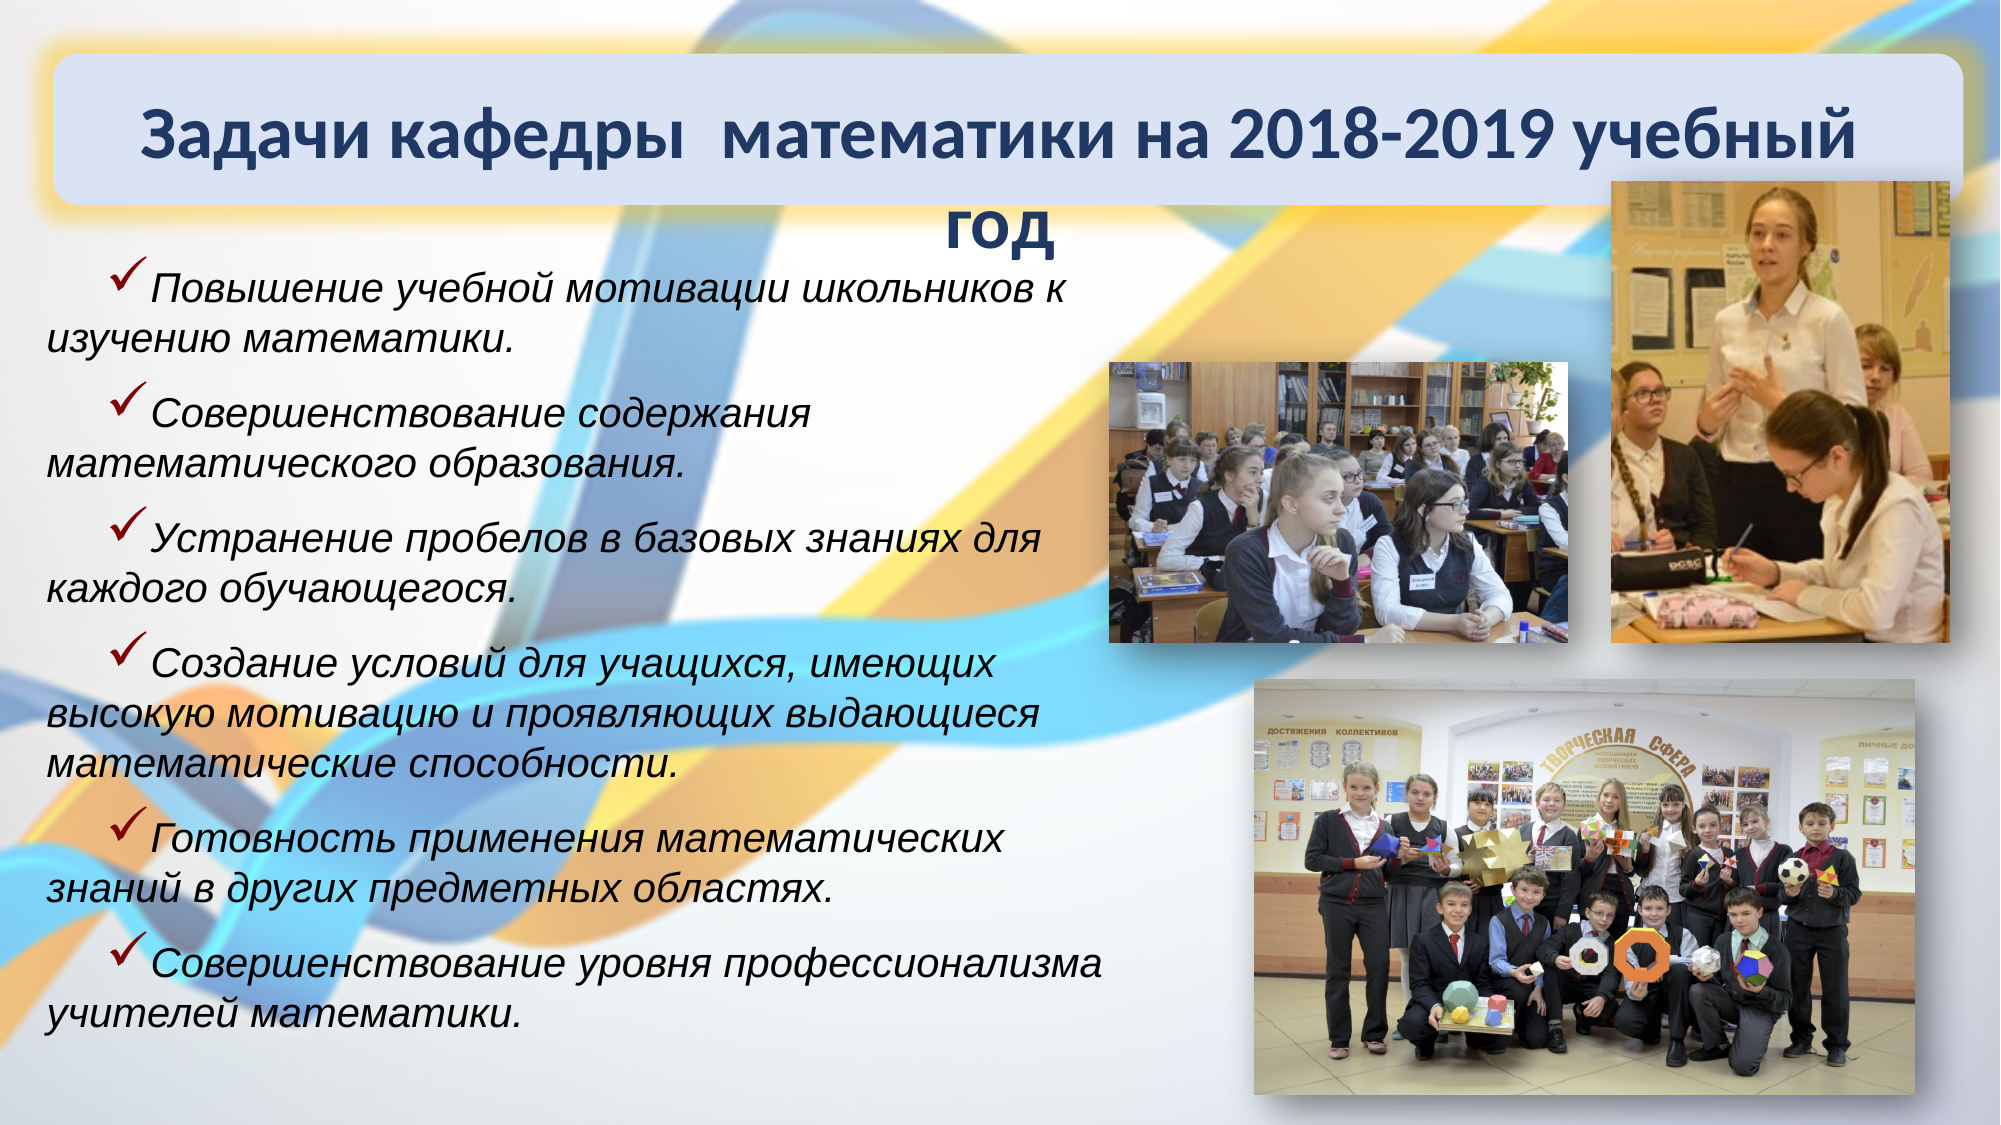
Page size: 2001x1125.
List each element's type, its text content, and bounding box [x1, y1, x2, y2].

picture [1254, 679, 1915, 1095]
picture [1109, 362, 1568, 643]
text_box [53, 53, 1964, 200]
text_box Задачи кафедры математики на 2018-2019 учебный год [63, 75, 1937, 271]
picture [1610, 181, 1950, 643]
text_box Повышение учебной мотивации школьников к изучению математики. Совершенствование содержания математического образования. Устранение пробелов в базовых знаниях для каждого обучающегося. Создание условий для учащихся, имеющих высокую мотивацию и проявляющих выдающиеся математические способности. Готовность применения математических знаний в других предметных областях. Совершенствование уровня профессионализма учителей математики. [31, 253, 1125, 1044]
